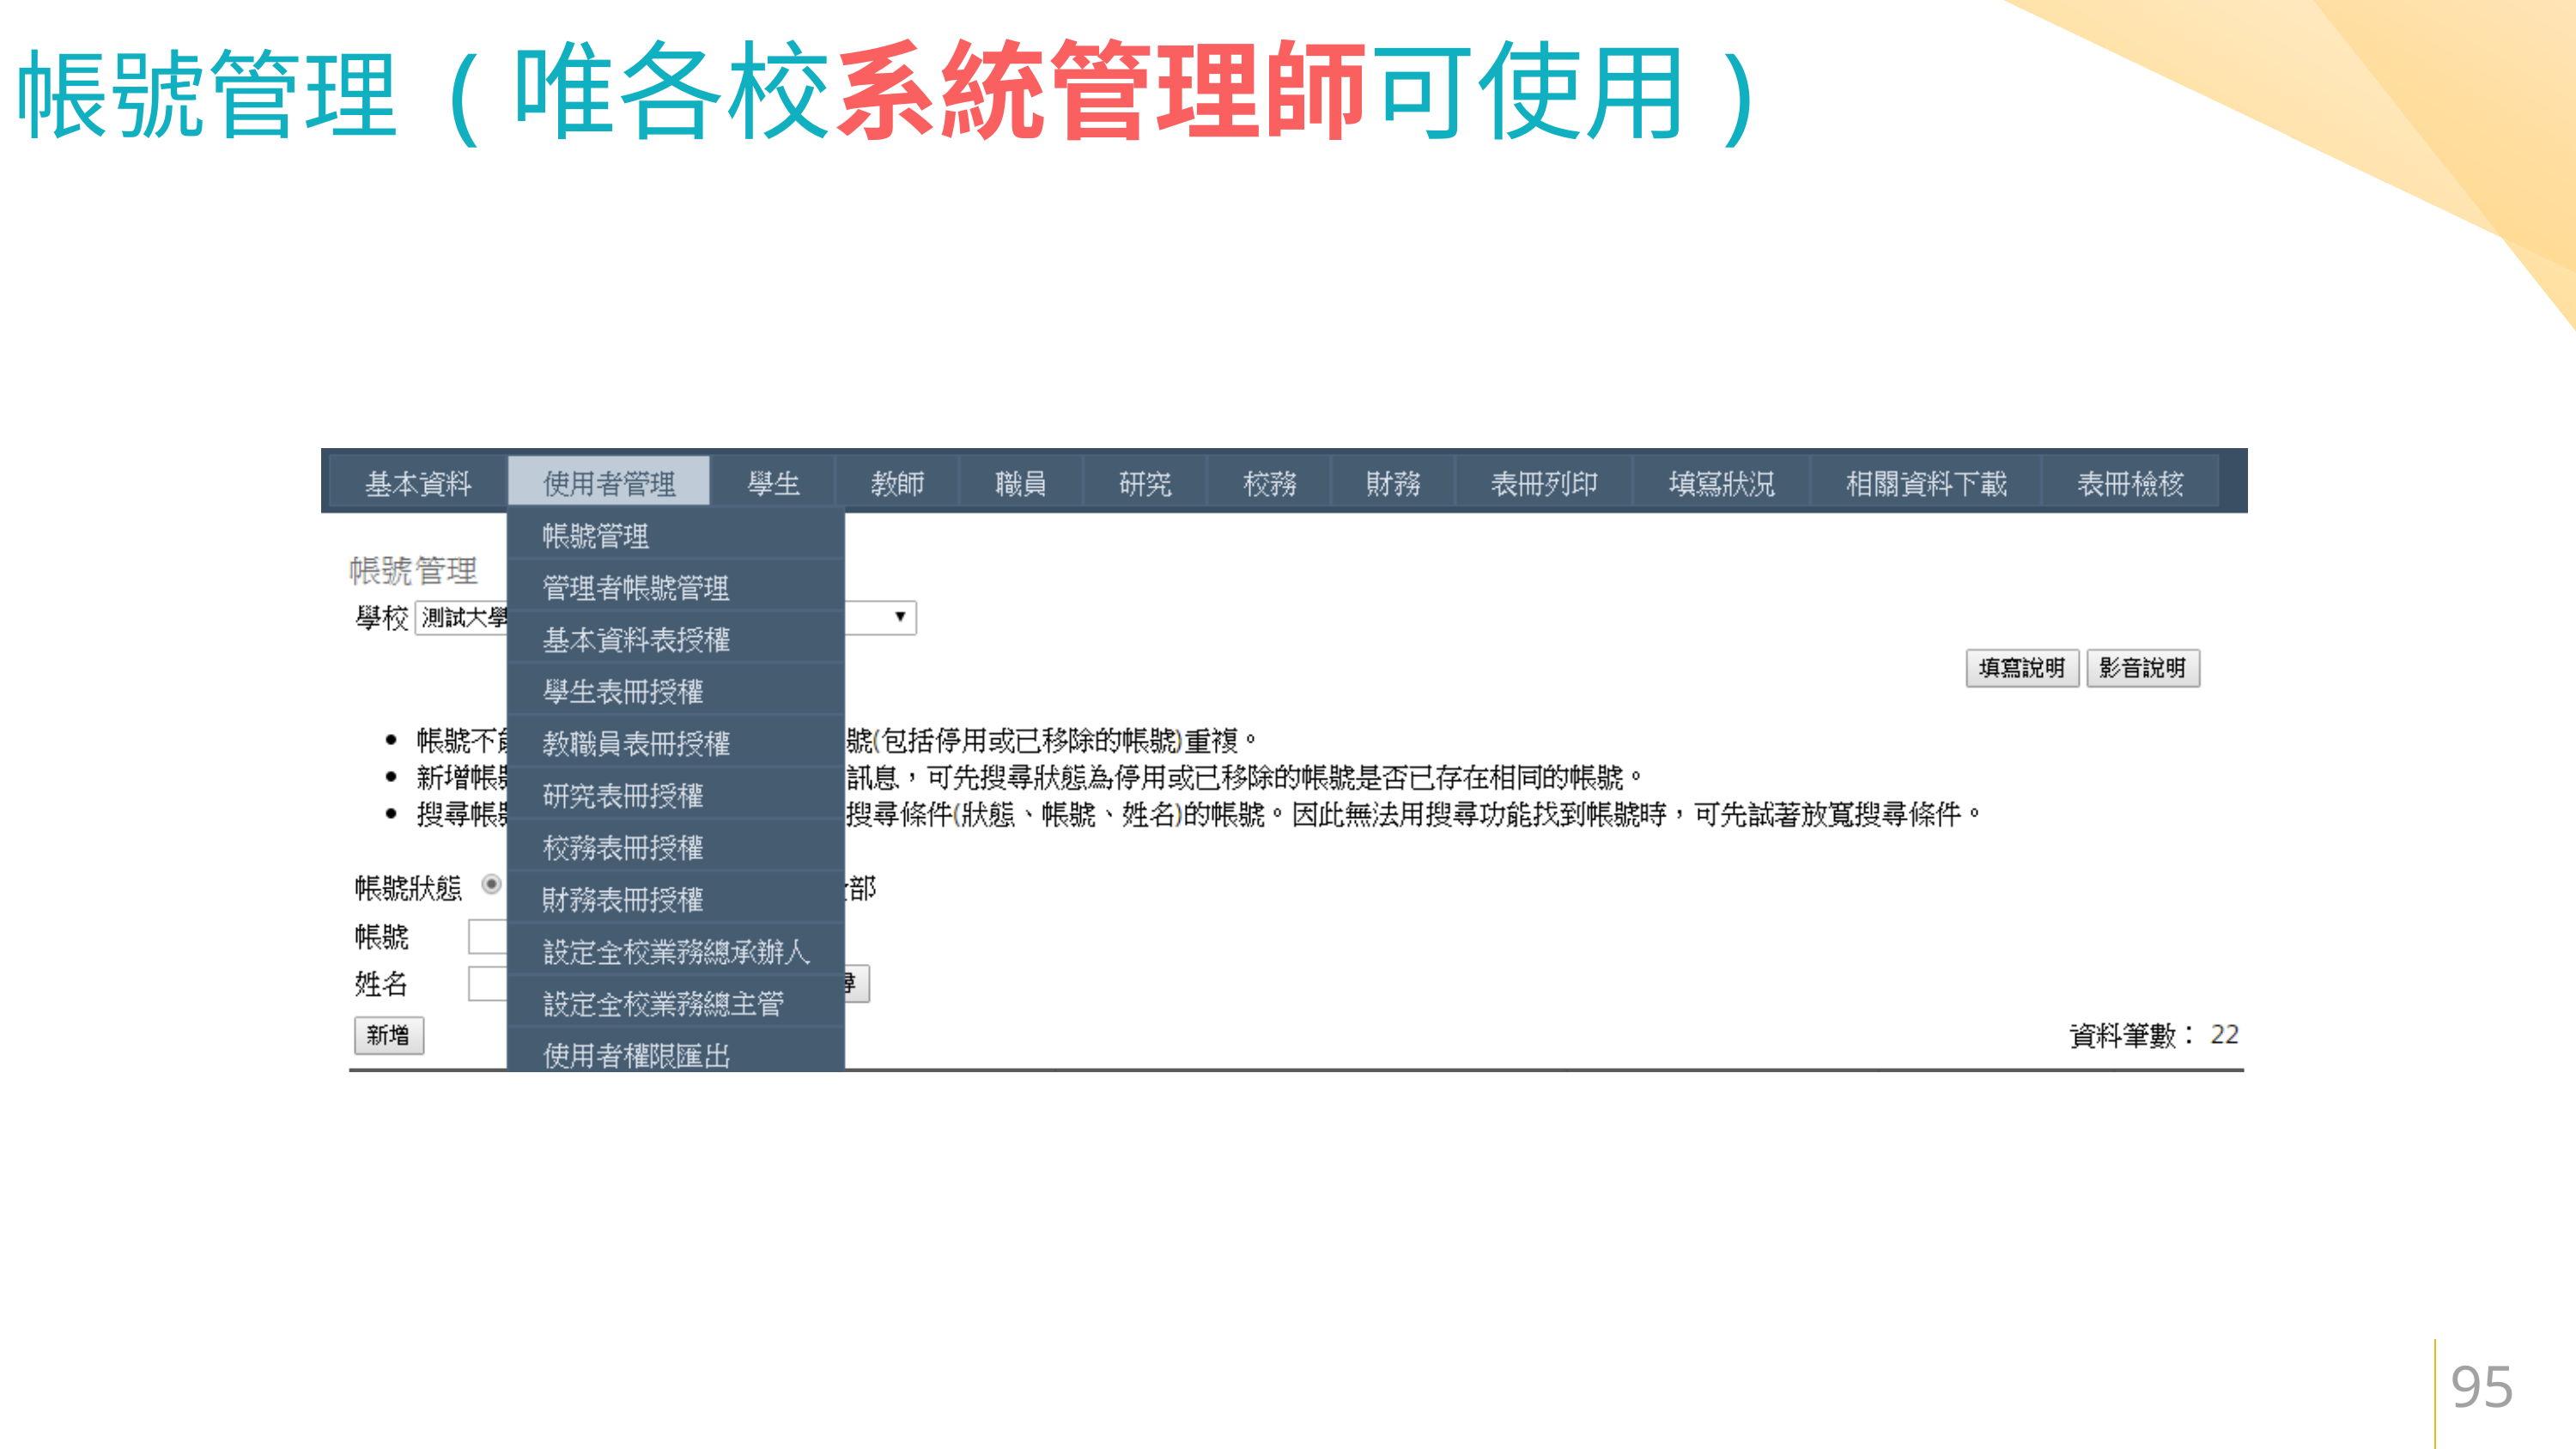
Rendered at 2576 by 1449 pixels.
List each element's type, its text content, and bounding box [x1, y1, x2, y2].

slide_number 95 [2427, 1350, 2575, 1428]
title 帳號管理 (唯各校系統管理師可使用) [0, 0, 2166, 423]
picture [321, 448, 2249, 1072]
